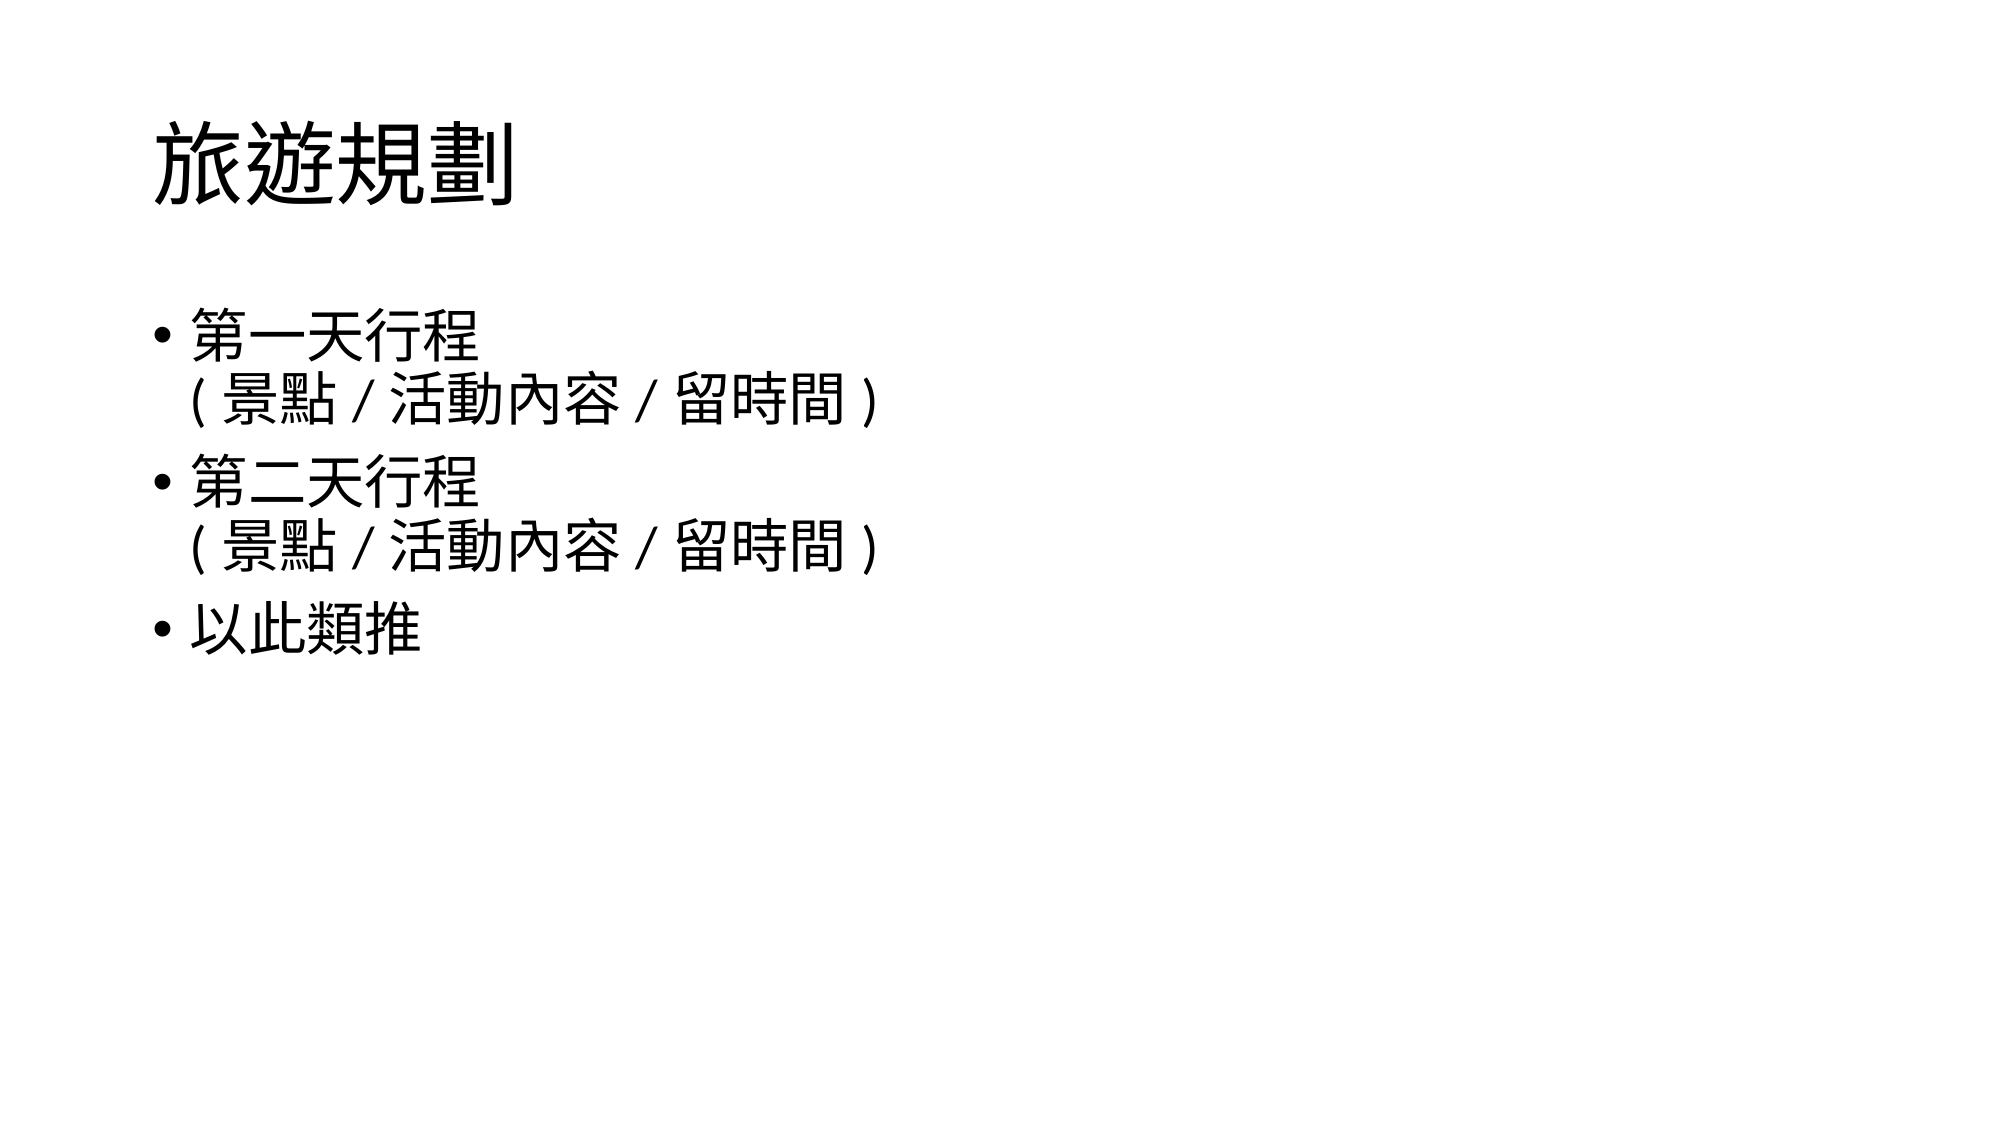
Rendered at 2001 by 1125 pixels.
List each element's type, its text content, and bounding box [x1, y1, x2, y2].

title 旅遊規劃 [137, 59, 1863, 278]
list 第一天行程 (景點/活動內容/留時間) 第二天行程 (景點/活動內容/留時間) 以此類推 [137, 299, 1863, 1014]
